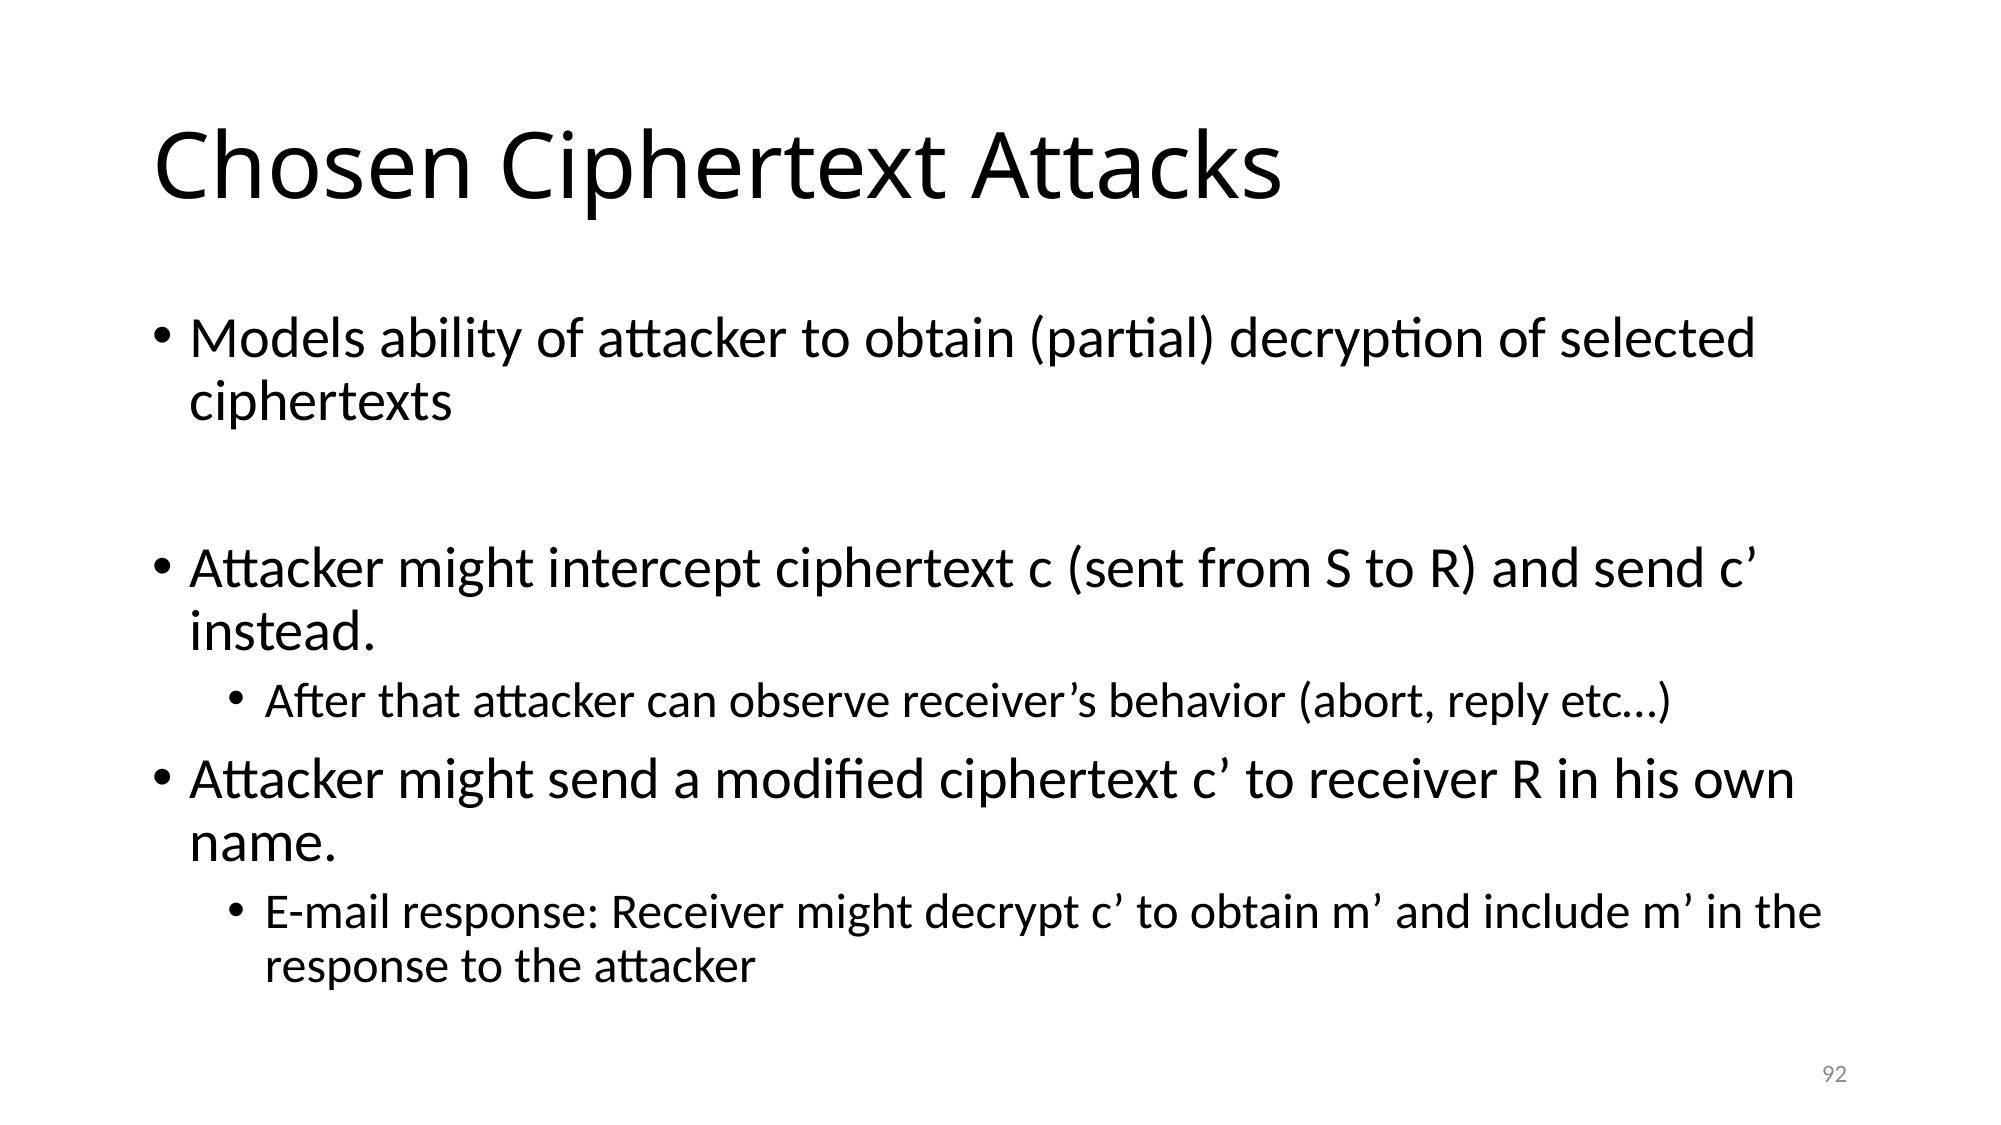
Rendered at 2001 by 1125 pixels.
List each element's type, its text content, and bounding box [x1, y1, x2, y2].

list Models ability of attacker to obtain (partial) decryption of selected ciphertexts Attacker might intercept ciphertext c (sent from S to R) and send c’ instead. After that attacker can observe receiver’s behavior (abort, reply etc…) Attacker might send a modified ciphertext c’ to receiver R in his own name. E-mail response: Receiver might decrypt c’ to obtain m’ and include m’ in the response to the attacker [137, 299, 1863, 1014]
slide_number 92 [1412, 1042, 1863, 1103]
title Chosen Ciphertext Attacks [137, 59, 1863, 278]
